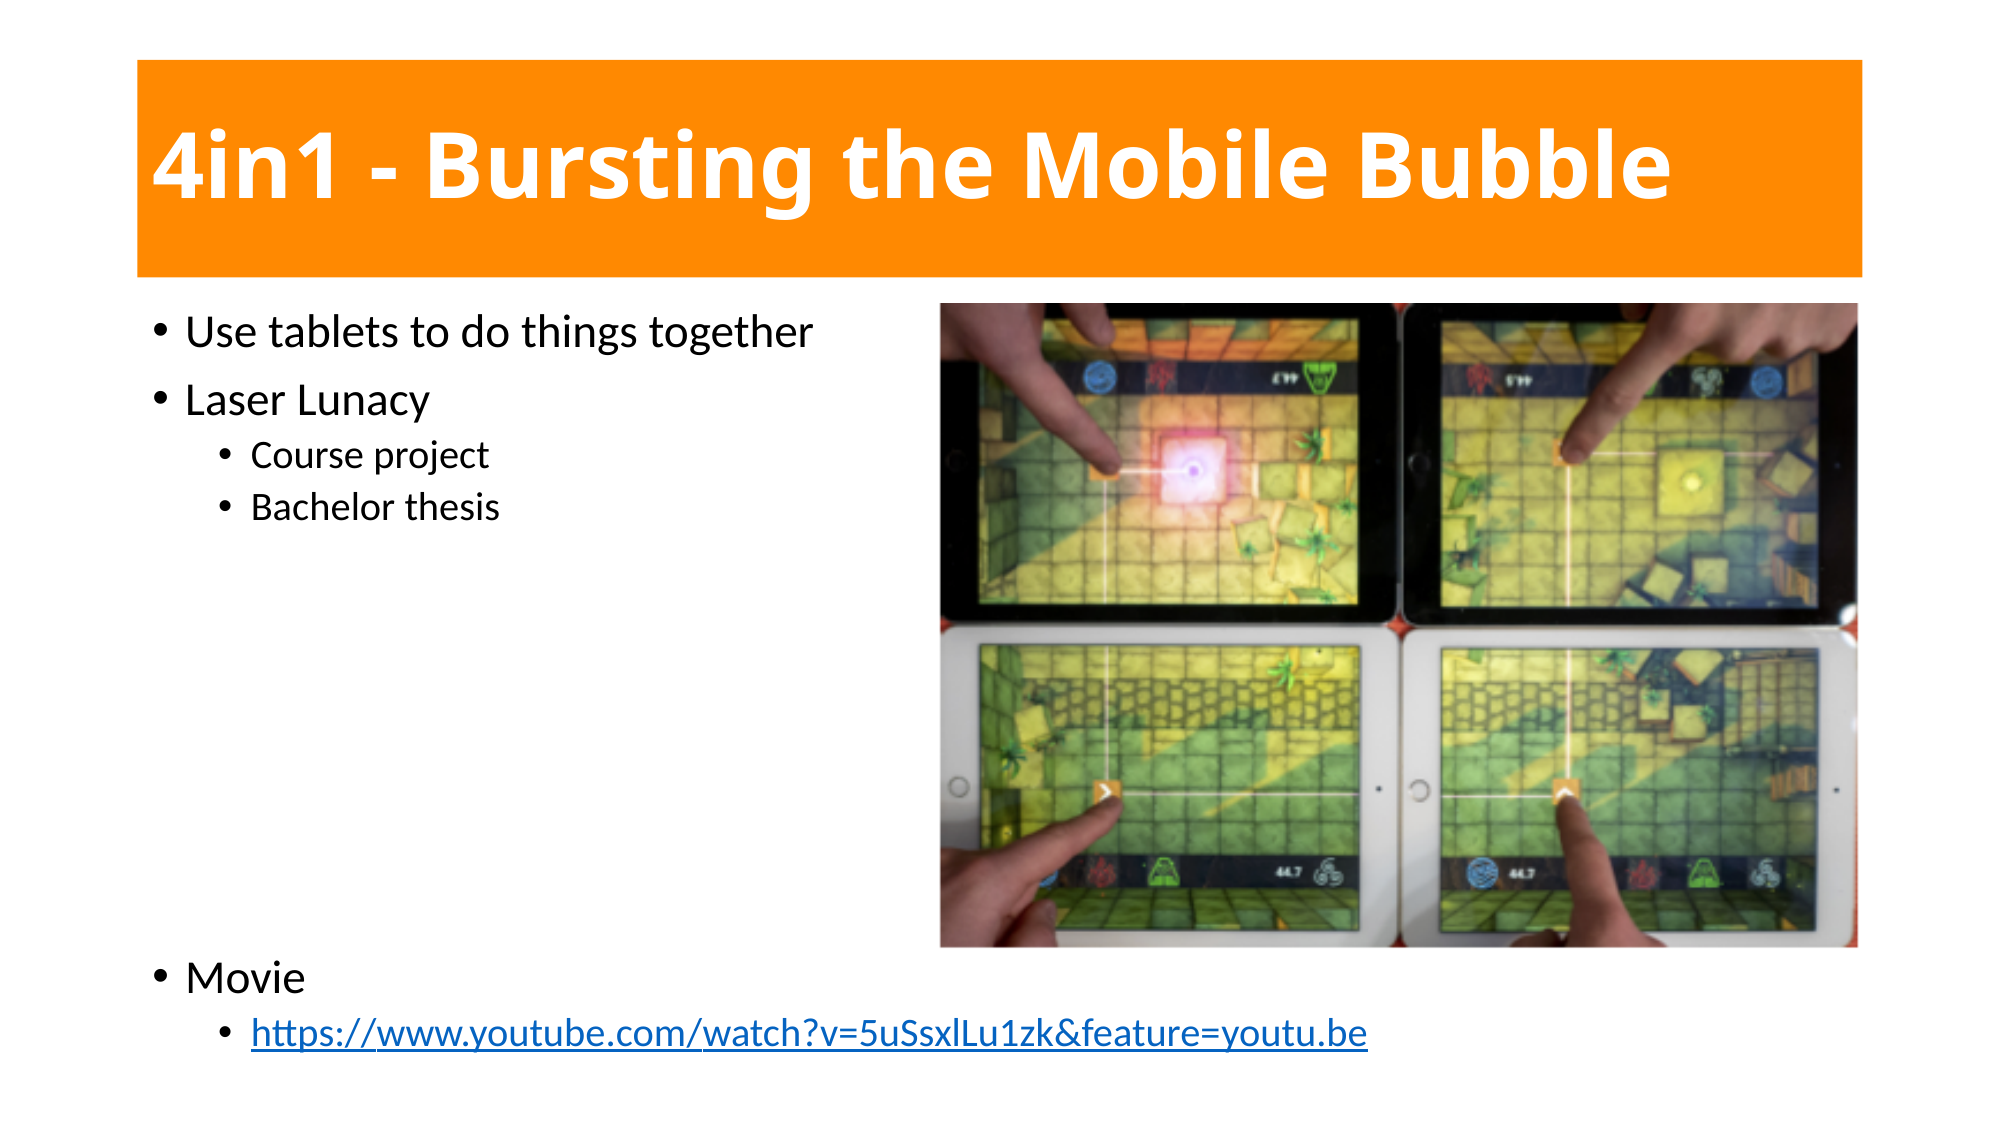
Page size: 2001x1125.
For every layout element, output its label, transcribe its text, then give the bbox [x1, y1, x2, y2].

picture [934, 303, 1863, 955]
title 4in1 - Bursting the Mobile Bubble [137, 59, 1863, 278]
list Use tablets to do things together Laser Lunacy Course project Bachelor thesis Movie https://www.youtube.com/watch?v=5uSsxlLu1zk&feature=youtu.be [137, 299, 1863, 1066]
